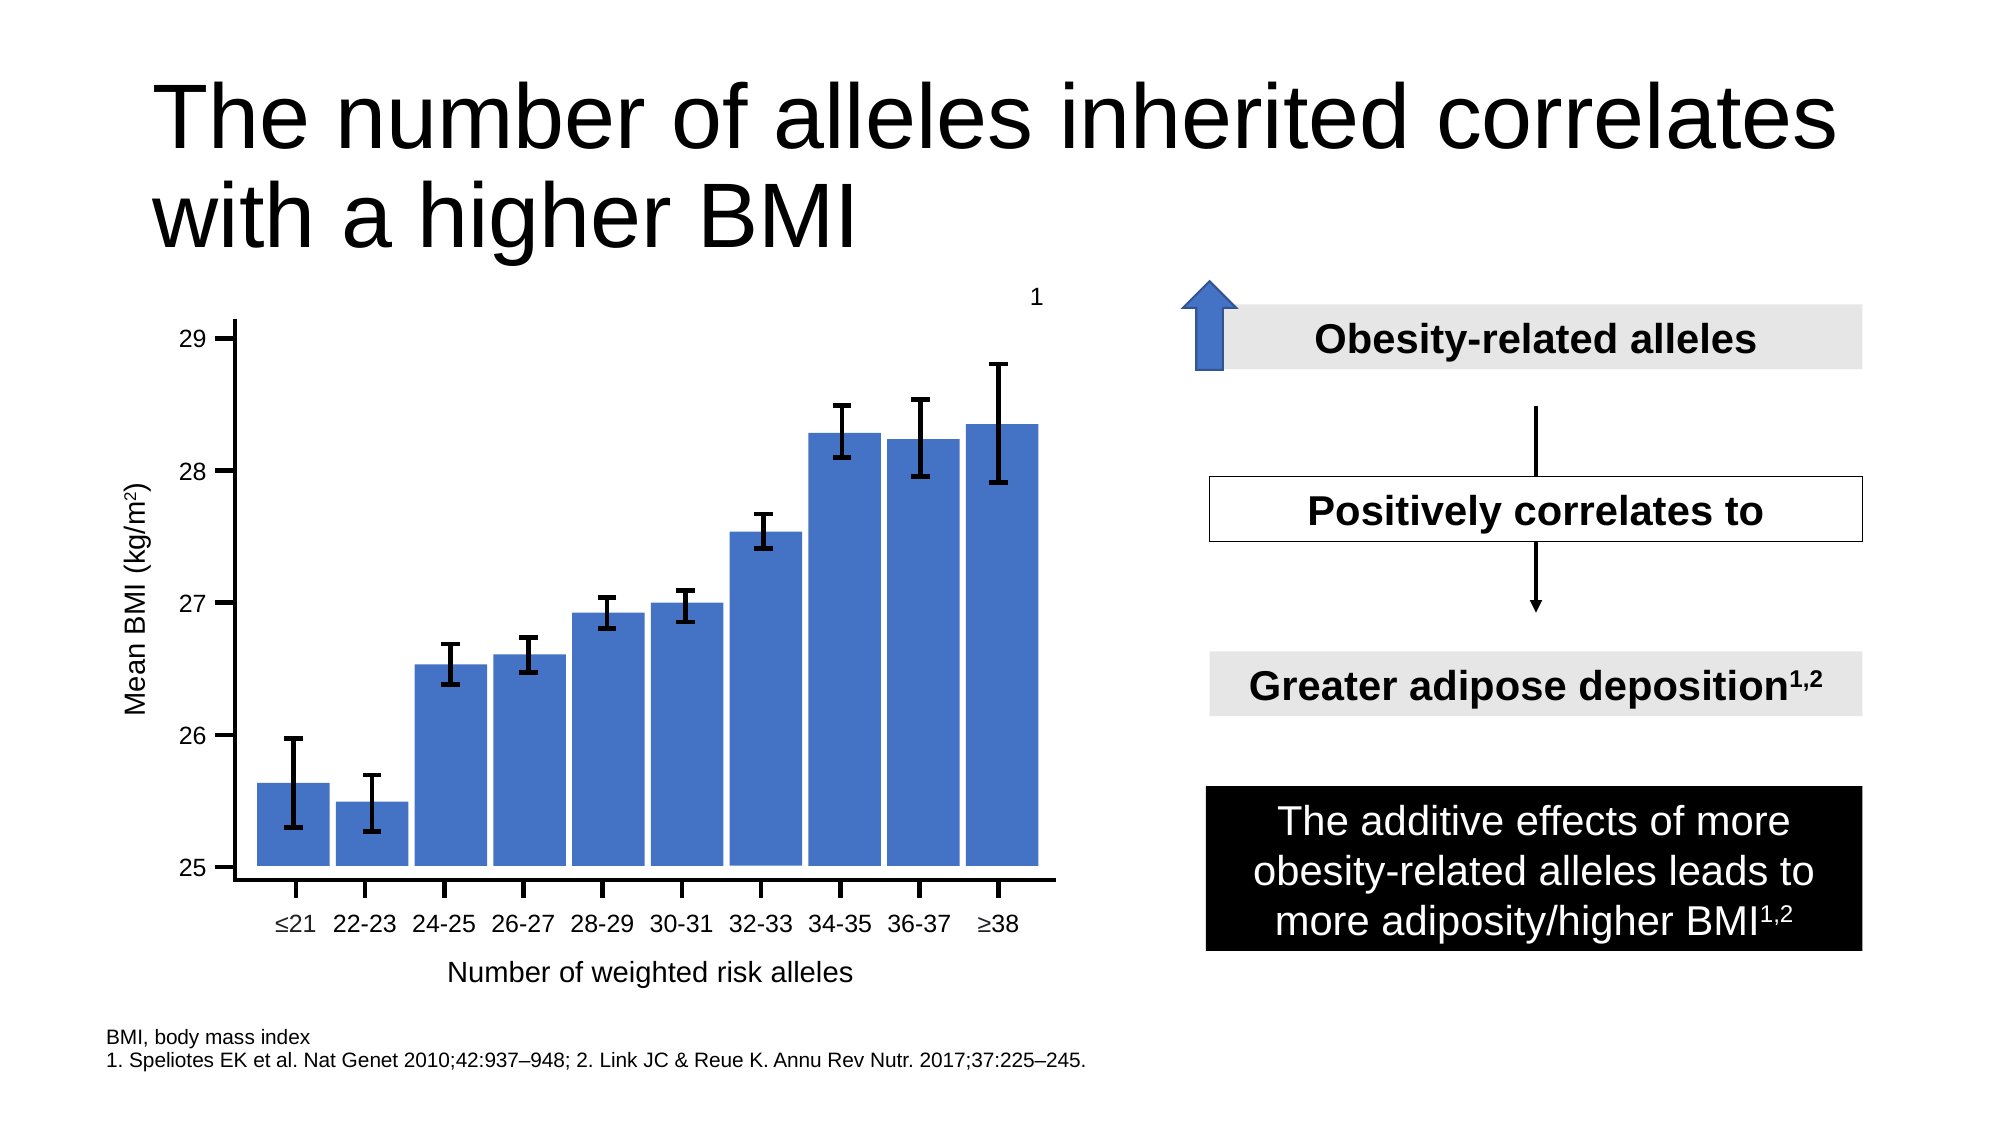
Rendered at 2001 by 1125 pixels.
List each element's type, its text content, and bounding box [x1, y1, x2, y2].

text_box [713, 880, 793, 946]
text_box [257, 424, 1039, 866]
title The number of alleles inherited correlates with a higher BMI [137, 59, 1863, 278]
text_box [476, 880, 555, 946]
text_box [793, 880, 872, 946]
list BMI, body mass index 1. Speliotes EK et al. Nat Genet 2010;42:937–948; 2. Link JC & Reue K. Annu Rev Nutr. 2017;37:225–245. [106, 1018, 1526, 1072]
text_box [1182, 281, 1863, 717]
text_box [397, 880, 476, 946]
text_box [317, 880, 397, 946]
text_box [284, 364, 1008, 832]
picture [94, 304, 1206, 985]
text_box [951, 880, 1046, 946]
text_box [555, 880, 634, 946]
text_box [872, 880, 951, 946]
text_box Number of weighted risk alleles [420, 985, 880, 996]
text_box The additive effects of more obesity-related alleles leads to more adiposity/higher BMI1,2 [1206, 786, 1863, 951]
text_box 1 [1015, 273, 1068, 304]
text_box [141, 315, 235, 890]
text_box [634, 880, 713, 946]
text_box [259, 880, 317, 946]
